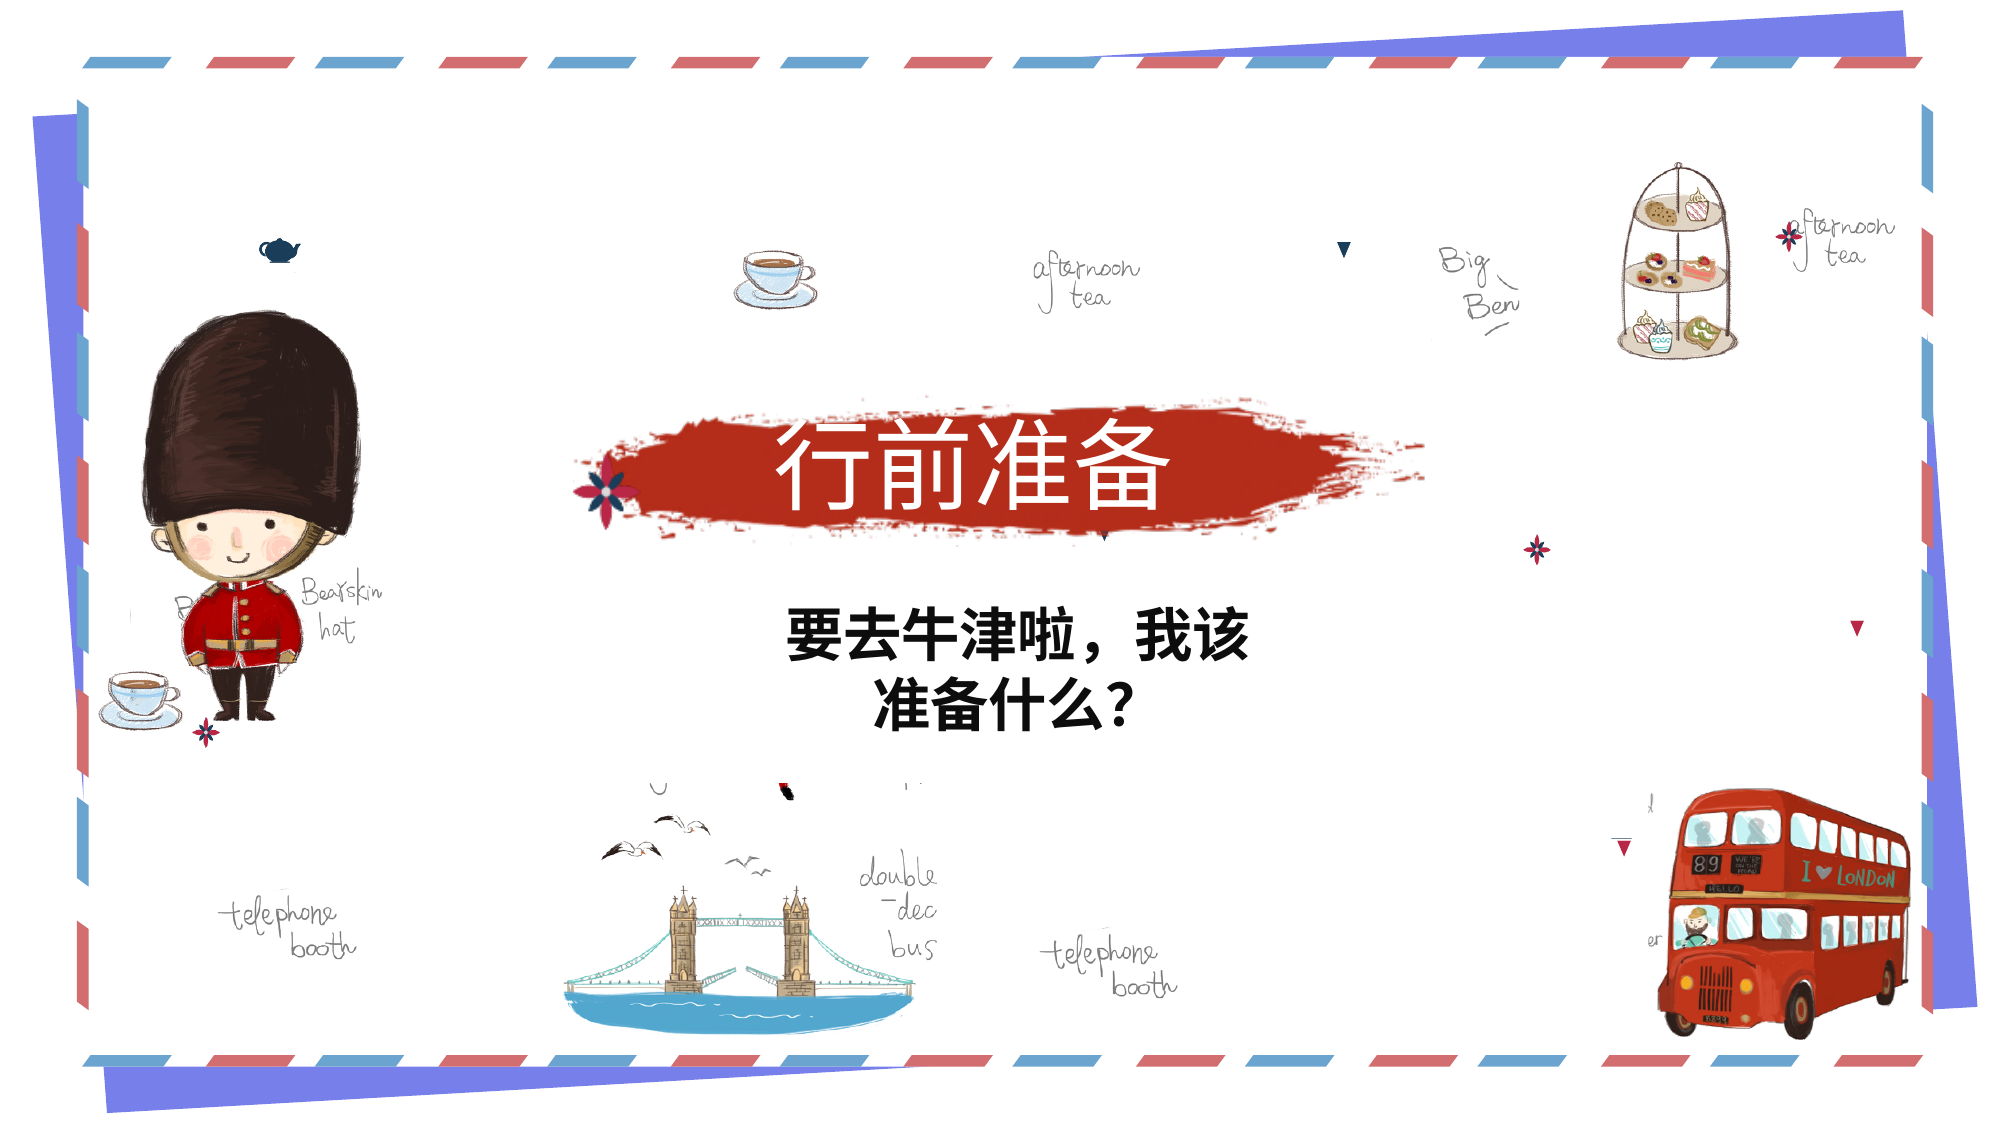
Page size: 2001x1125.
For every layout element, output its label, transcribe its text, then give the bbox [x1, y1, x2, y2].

picture [1774, 188, 1900, 304]
picture [548, 783, 937, 1051]
picture [212, 883, 374, 964]
picture [1610, 134, 1760, 380]
picture [1648, 781, 1943, 1051]
picture [1844, 619, 1865, 639]
picture [1431, 226, 1524, 342]
picture [1025, 230, 1146, 346]
picture [80, 303, 385, 753]
picture [1034, 922, 1195, 1003]
picture [571, 388, 1432, 547]
picture [1611, 838, 1632, 858]
picture [1522, 530, 1552, 570]
picture [250, 229, 302, 273]
picture [1333, 241, 1354, 261]
text_box 要去牛津啦，我该准备什么？ [752, 590, 1284, 746]
picture [715, 233, 837, 326]
